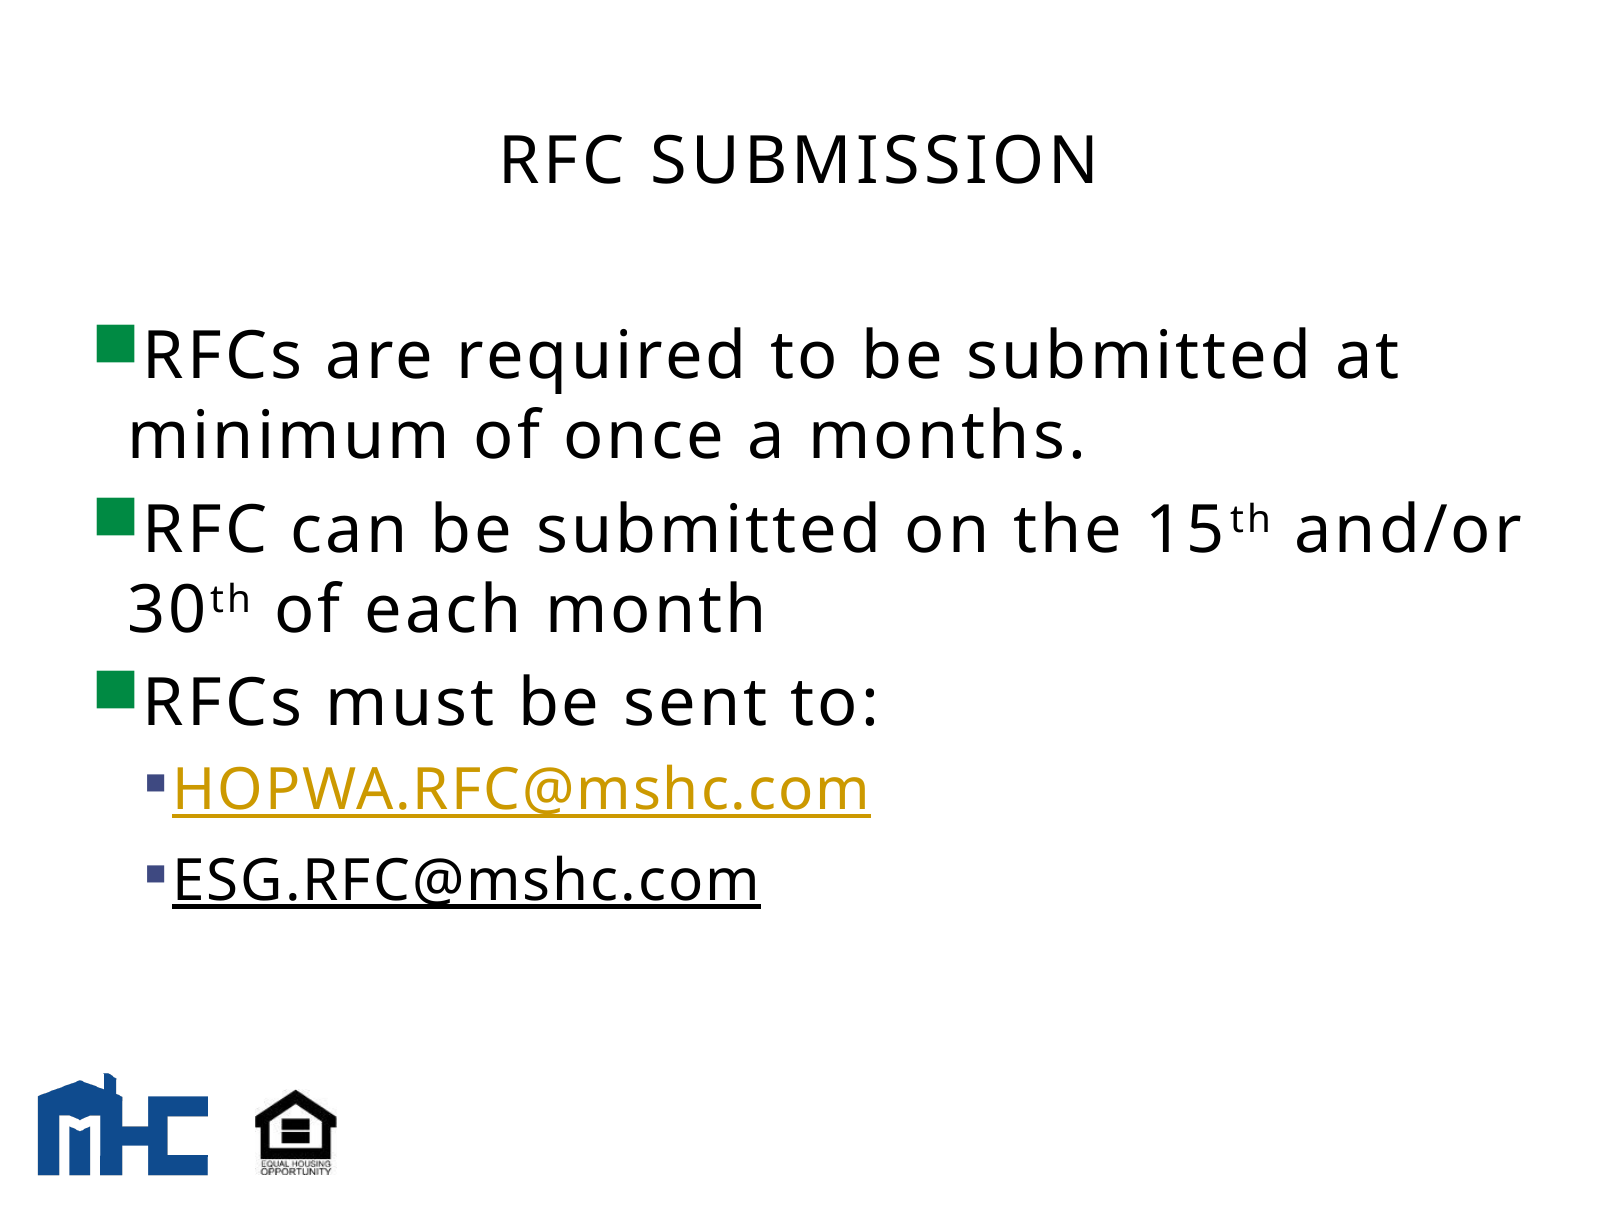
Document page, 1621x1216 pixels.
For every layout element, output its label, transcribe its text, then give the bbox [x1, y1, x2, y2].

picture [255, 1089, 337, 1175]
picture [26, 1053, 221, 1205]
title RFC Submission [67, 63, 1553, 250]
list RFCs are required to be submitted at minimum of once a months. RFC can be submitted on the 15th and/or 30th of each month RFCs must be sent to: HOPWA.RFC@mshc.com ESG.RFC@mshc.com [67, 304, 1557, 1086]
